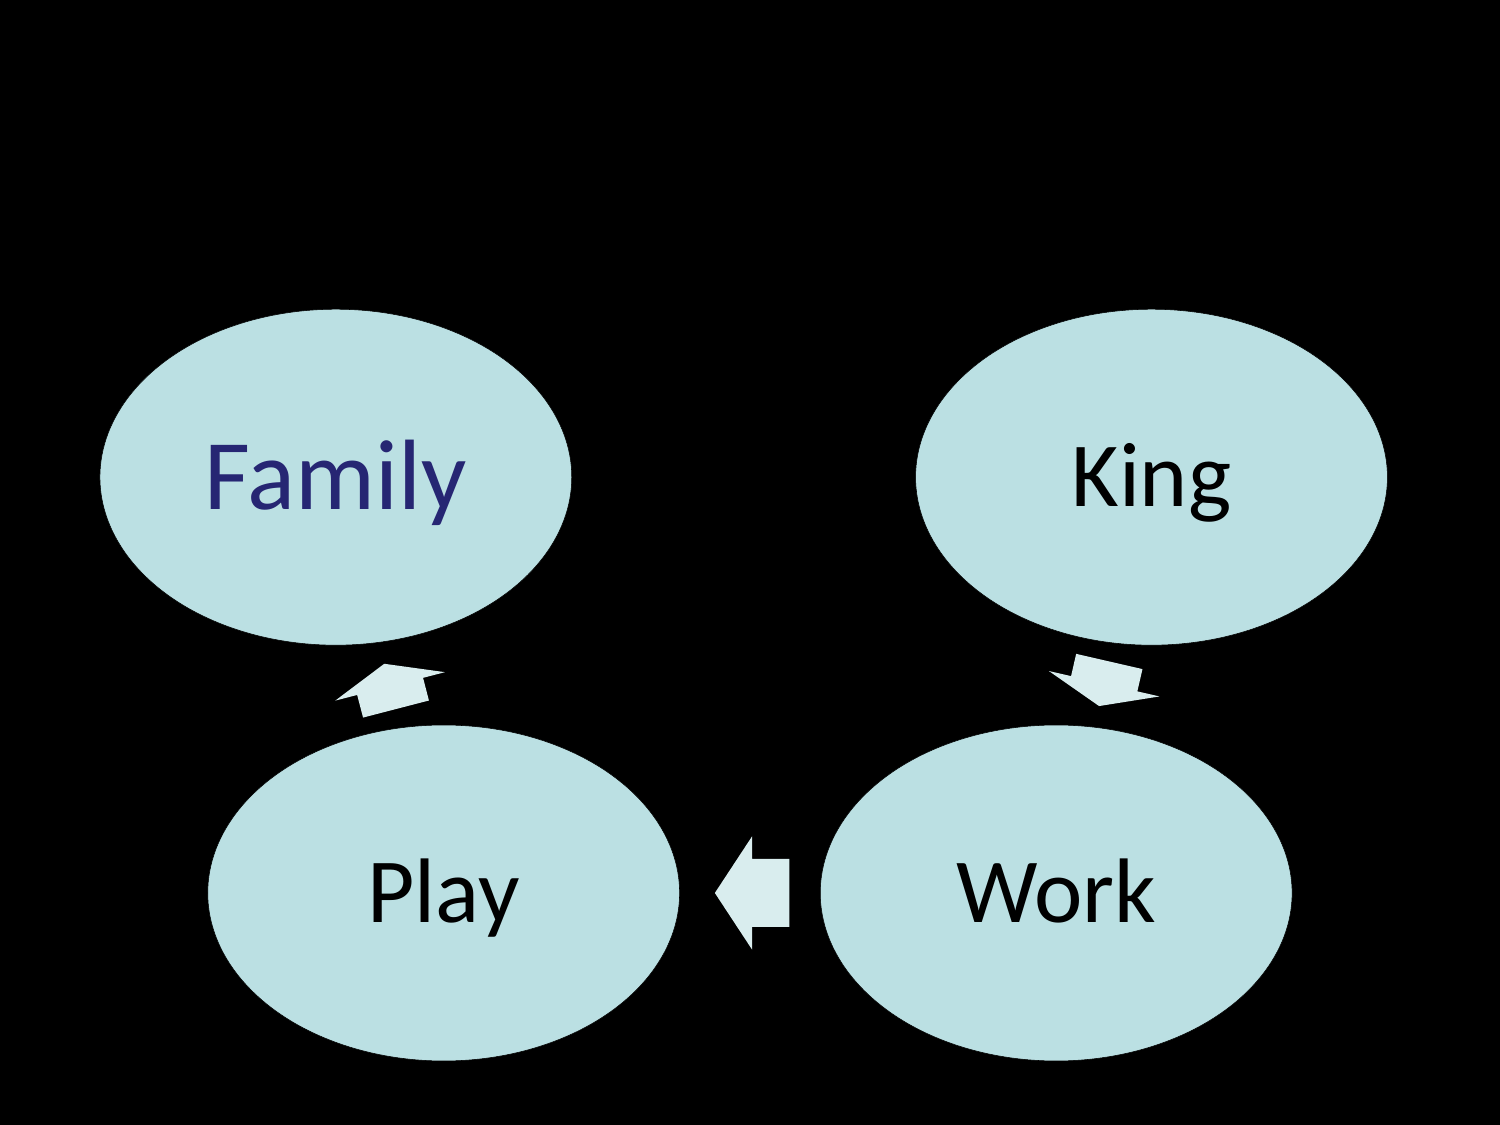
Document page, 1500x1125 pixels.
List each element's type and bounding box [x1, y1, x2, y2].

text_box [62, 12, 1426, 1125]
